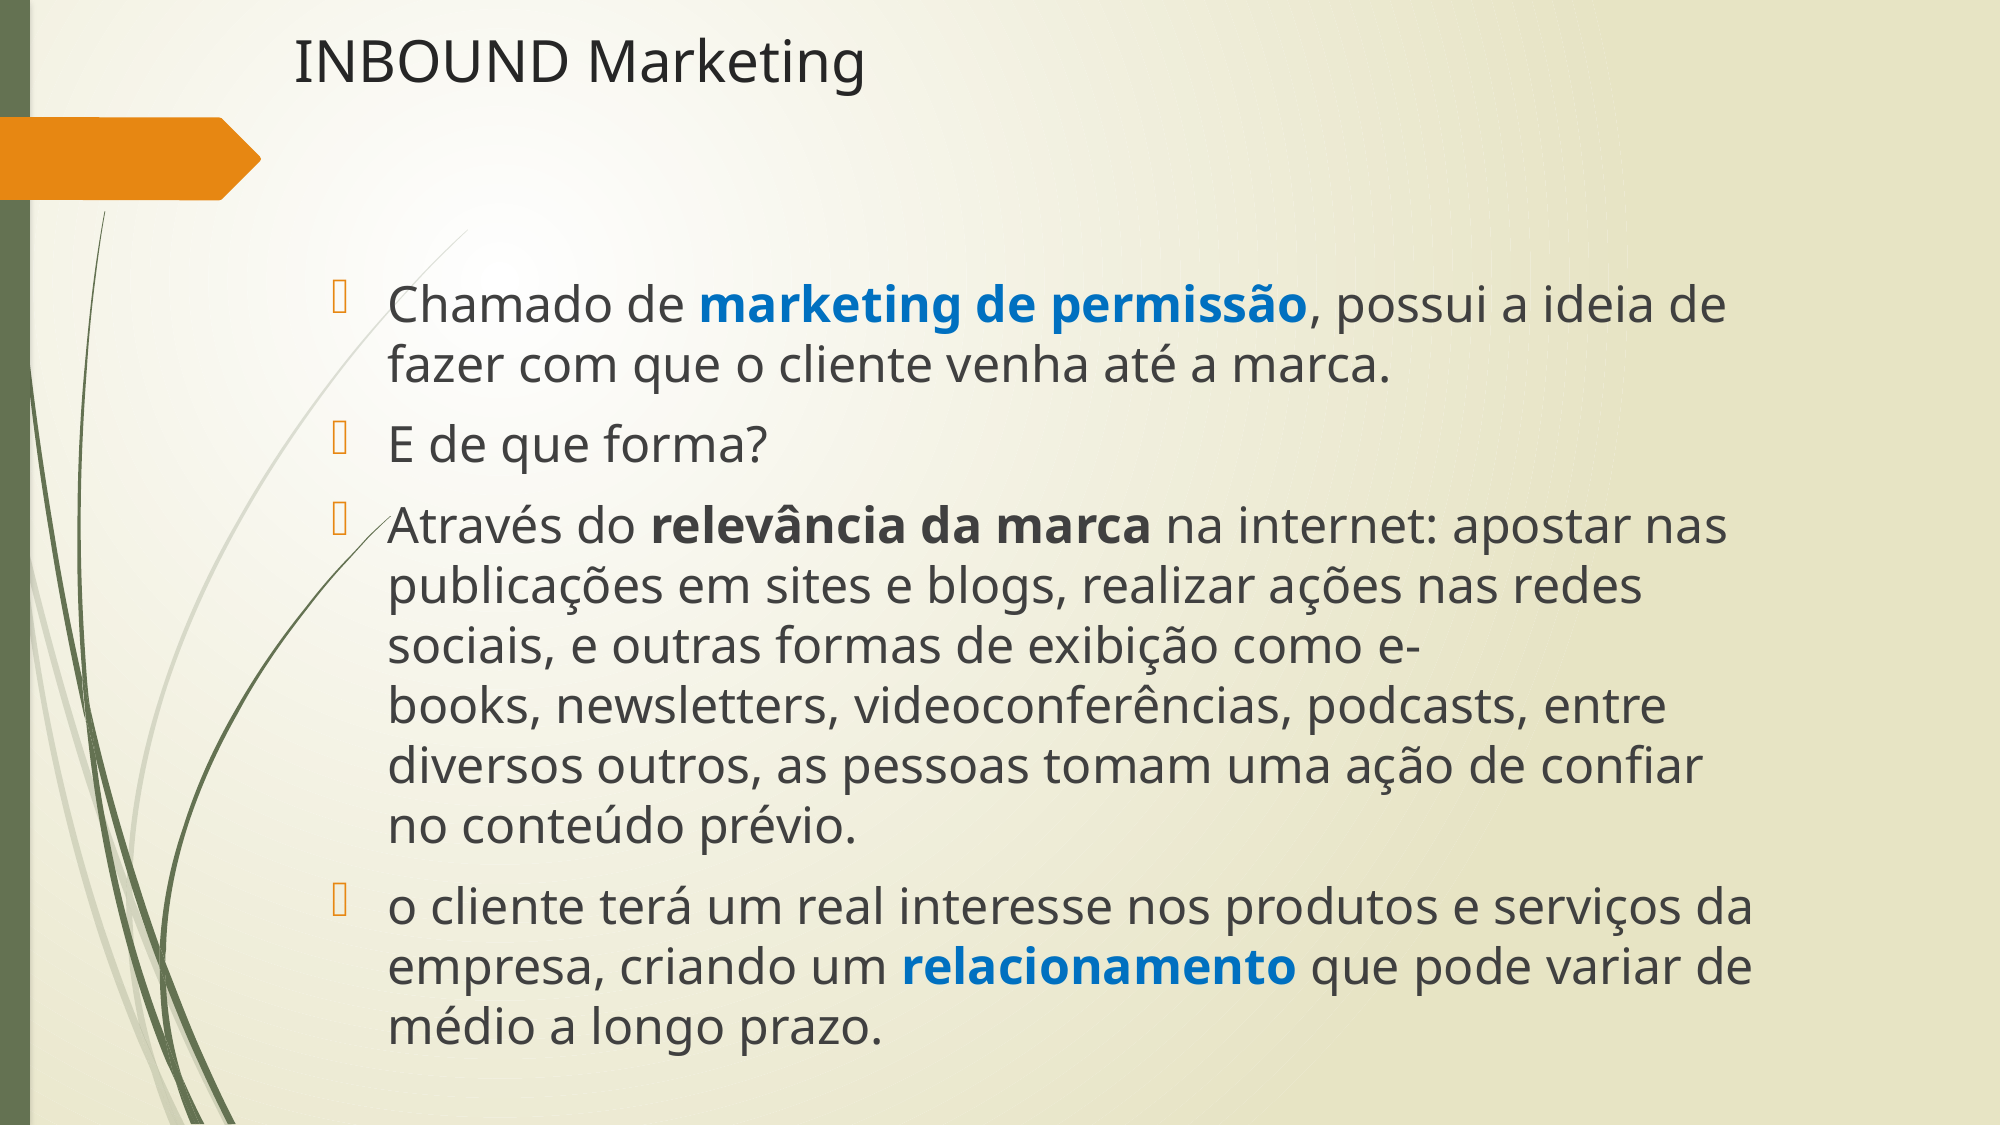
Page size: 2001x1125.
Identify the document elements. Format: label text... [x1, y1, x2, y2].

list Chamado de marketing de permissão, possui a ideia de fazer com que o cliente venha até a marca. E de que forma? Através do relevância da marca na internet: apostar nas publicações em sites e blogs, realizar ações nas redes sociais, e outras formas de exibição como e-books, newsletters, videoconferências, podcasts, entre diversos outros, as pessoas tomam uma ação de confiar no conteúdo prévio. o cliente terá um real interesse nos produtos e serviços da empresa, criando um relacionamento que pode variar de médio a longo prazo. [316, 264, 1779, 885]
title INBOUND Marketing [279, 16, 1742, 140]
